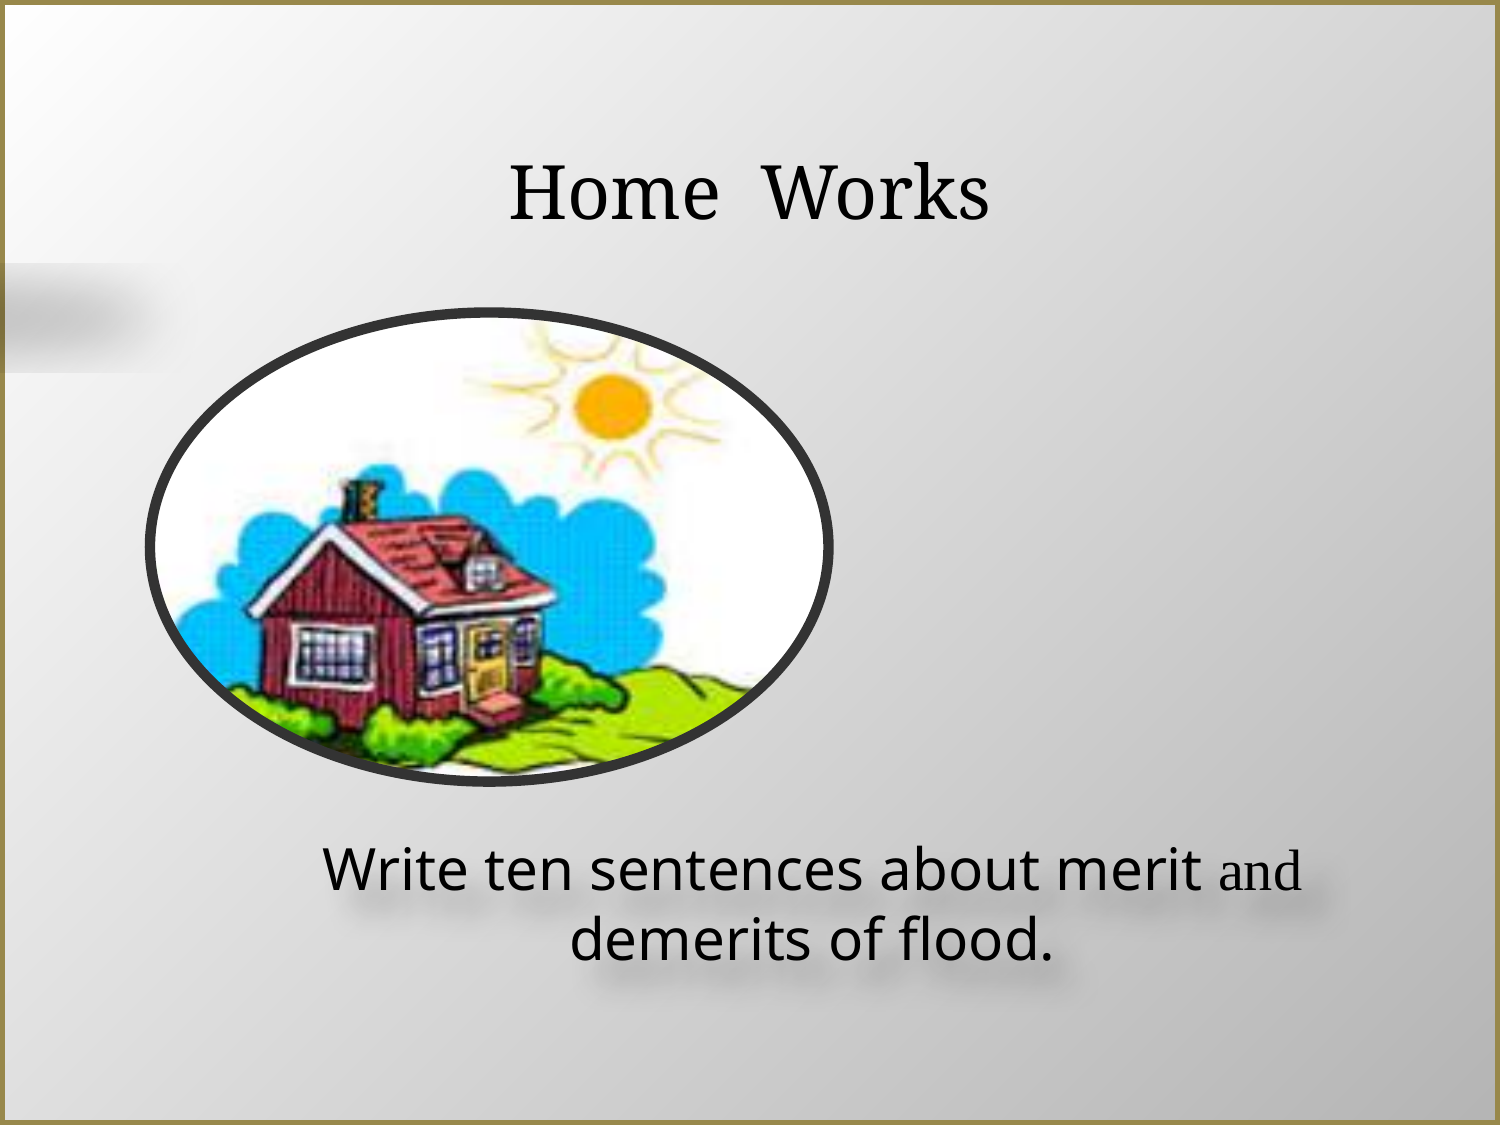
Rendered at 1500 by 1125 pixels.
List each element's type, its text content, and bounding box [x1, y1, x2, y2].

picture [149, 312, 829, 782]
text_box Write ten sentences about merit and demerits of flood. [200, 824, 1425, 980]
text_box Home Works [412, 137, 1088, 243]
